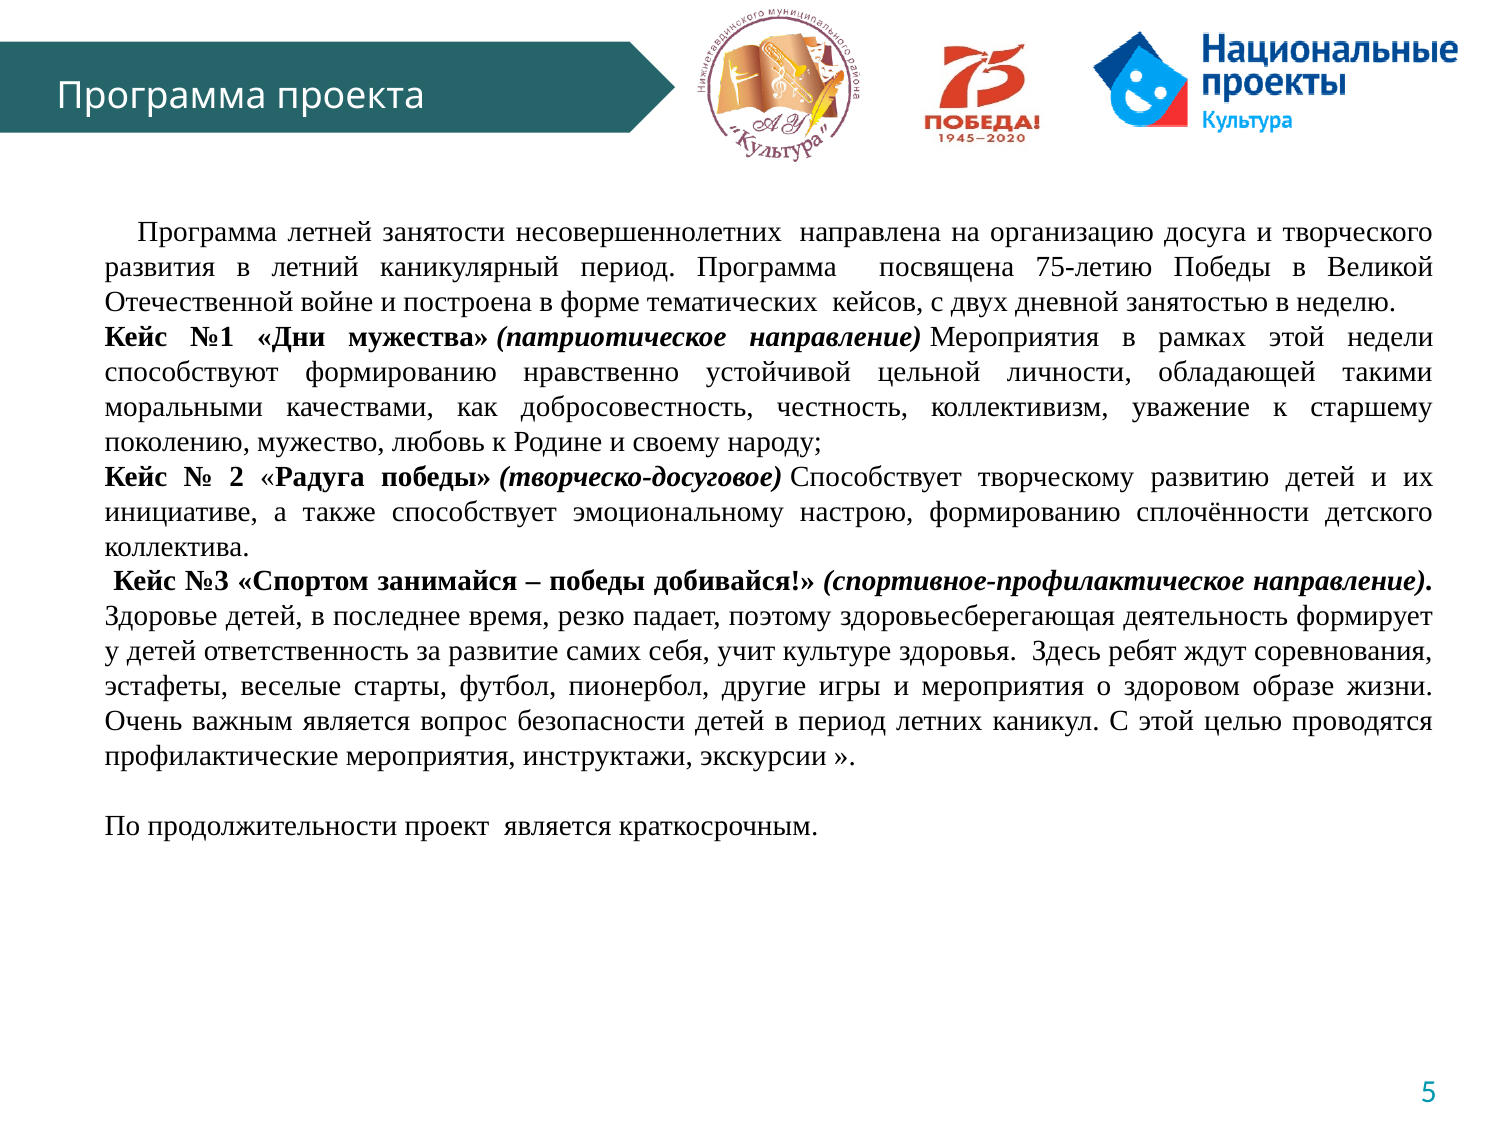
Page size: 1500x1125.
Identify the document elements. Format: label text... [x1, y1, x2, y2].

text_box [0, 41, 653, 133]
picture [896, 18, 1065, 176]
picture [1091, 28, 1459, 136]
picture [695, 0, 871, 162]
title Программа проекта [39, 65, 690, 129]
text_box Программа летней занятости несовершеннолетних направлена на организацию досуга и творческого развития в летний каникулярный период. Программа посвящена 75-летию Победы в Великой Отечественной войне и построена в форме тематических кейсов, с двух дневной занятостью в неделю. Кейс №1 «Дни мужества» (патриотическое направление) Мероприятия в рамках этой недели способствуют формированию нравственно устойчивой цельной личности, обладающей такими моральными качествами, как добросовестность, честность, коллективизм, уважение к старшему поколению, мужество, любовь к Родине и своему народу; Кейс № 2 «Радуга победы» (творческо-досуговое) Способствует творческому развитию детей и их инициативе, а также способствует эмоциональному настрою, формированию сплочённости детского коллектива. Кейс №3 «Спортом занимайся – победы добивайся!» (спортивное-профилактическое направление). Здоровье детей, в последнее время, резко падает, поэтому здоровьесберегающая деятельность формирует у детей ответственность за развитие самих себя, учит культуре здоровья. Здесь ребят ждут соревнования, эстафеты, веселые старты, футбол, пионербол, другие игры и мероприятия о здоровом образе жизни. Очень важным является вопрос безопасности детей в период летних каникул. С этой целью проводятся профилактические мероприятия, инструктажи, экскурсии ». По продолжительности проект является краткосрочным. [89, 204, 1449, 894]
